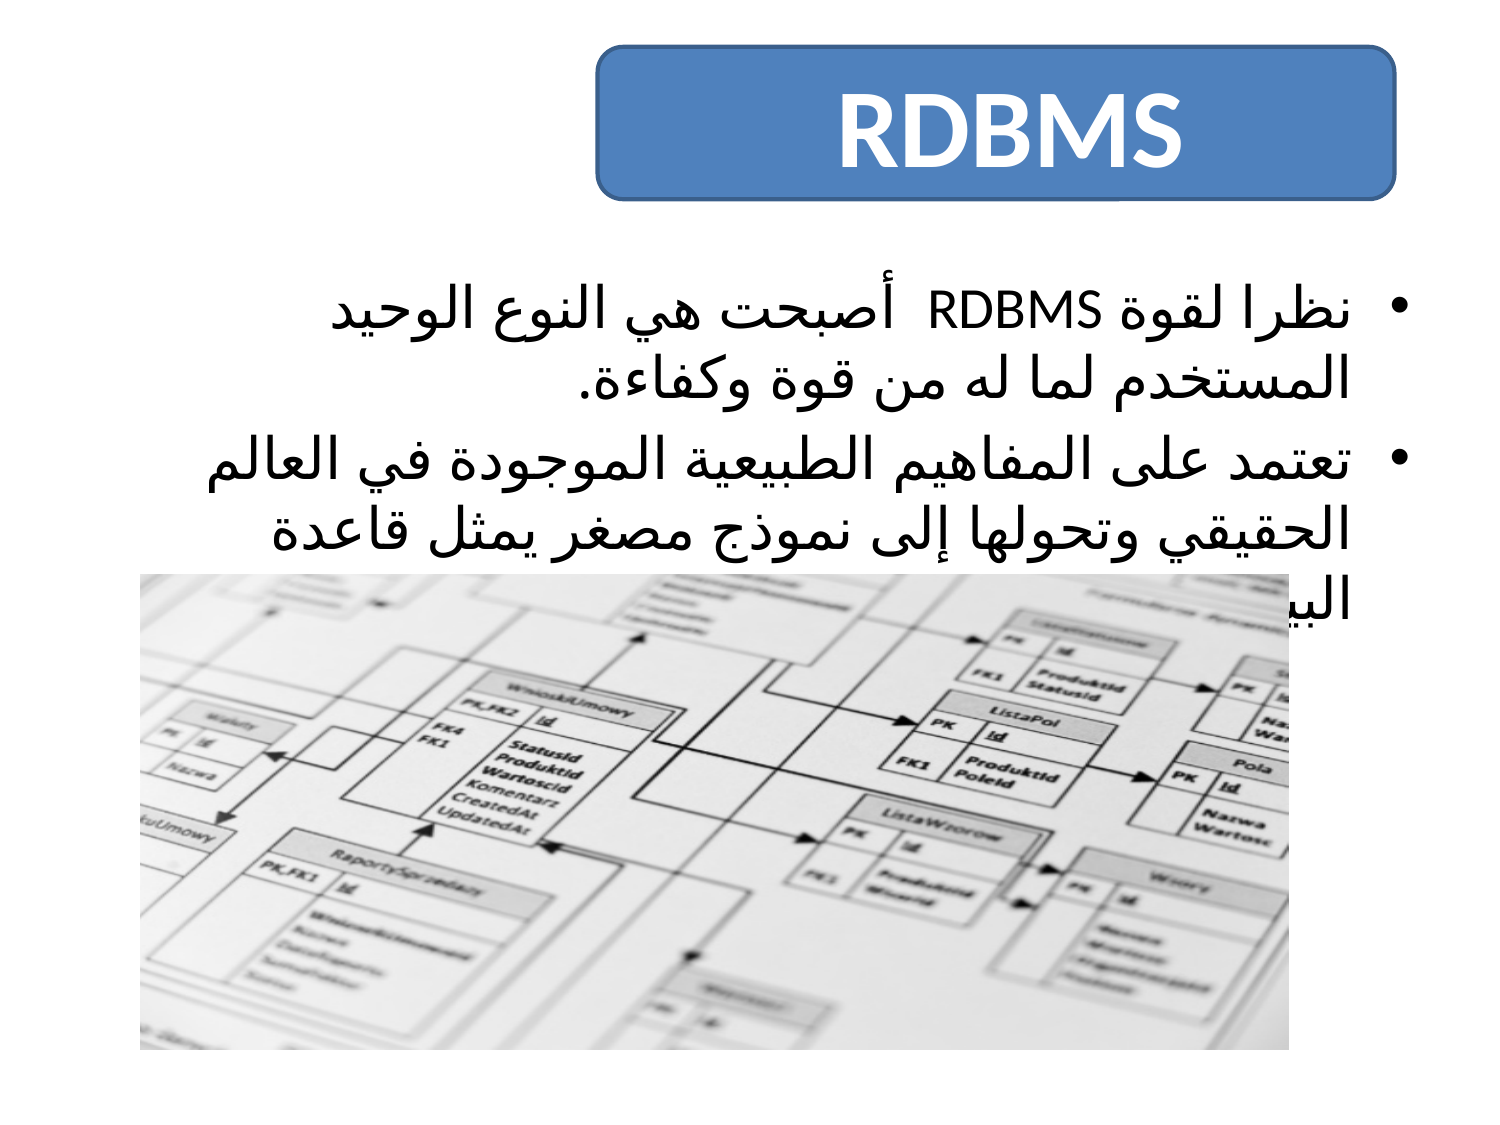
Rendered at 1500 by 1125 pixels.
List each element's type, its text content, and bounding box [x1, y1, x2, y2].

picture [140, 573, 1290, 1050]
list نظرا لقوة RDBMS أصبحت هي النوع الوحيد المستخدم لما له من قوة وكفاءة. تعتمد على المفاهيم الطبيعية الموجودة في العالم الحقيقي وتحولها إلى نموذج مصغر يمثل قاعدة البيانات. [75, 262, 1425, 1005]
text_box RDBMS [595, 44, 1397, 202]
